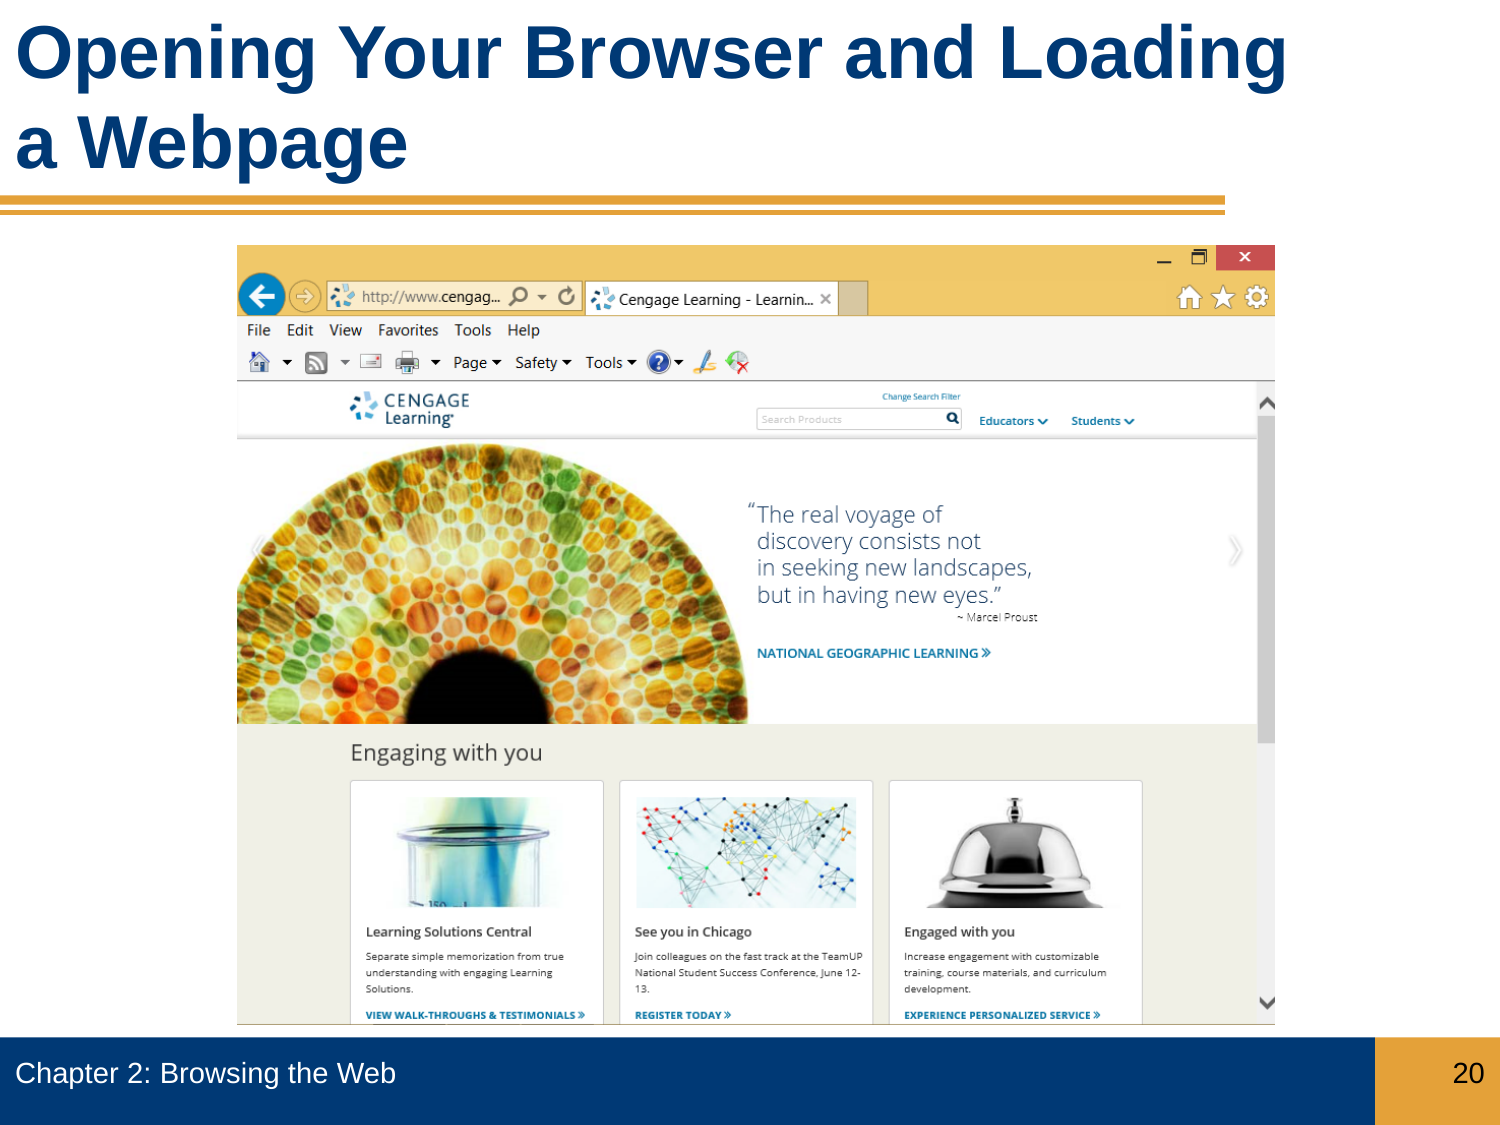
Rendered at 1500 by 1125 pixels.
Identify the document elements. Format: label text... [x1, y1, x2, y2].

text_box Opening Your Browser and Loading a Webpage [0, 0, 1400, 188]
footer Chapter 2: Browsing the Web [0, 1046, 1374, 1125]
slide_number 20 [1374, 1046, 1500, 1125]
picture [237, 245, 1276, 1026]
